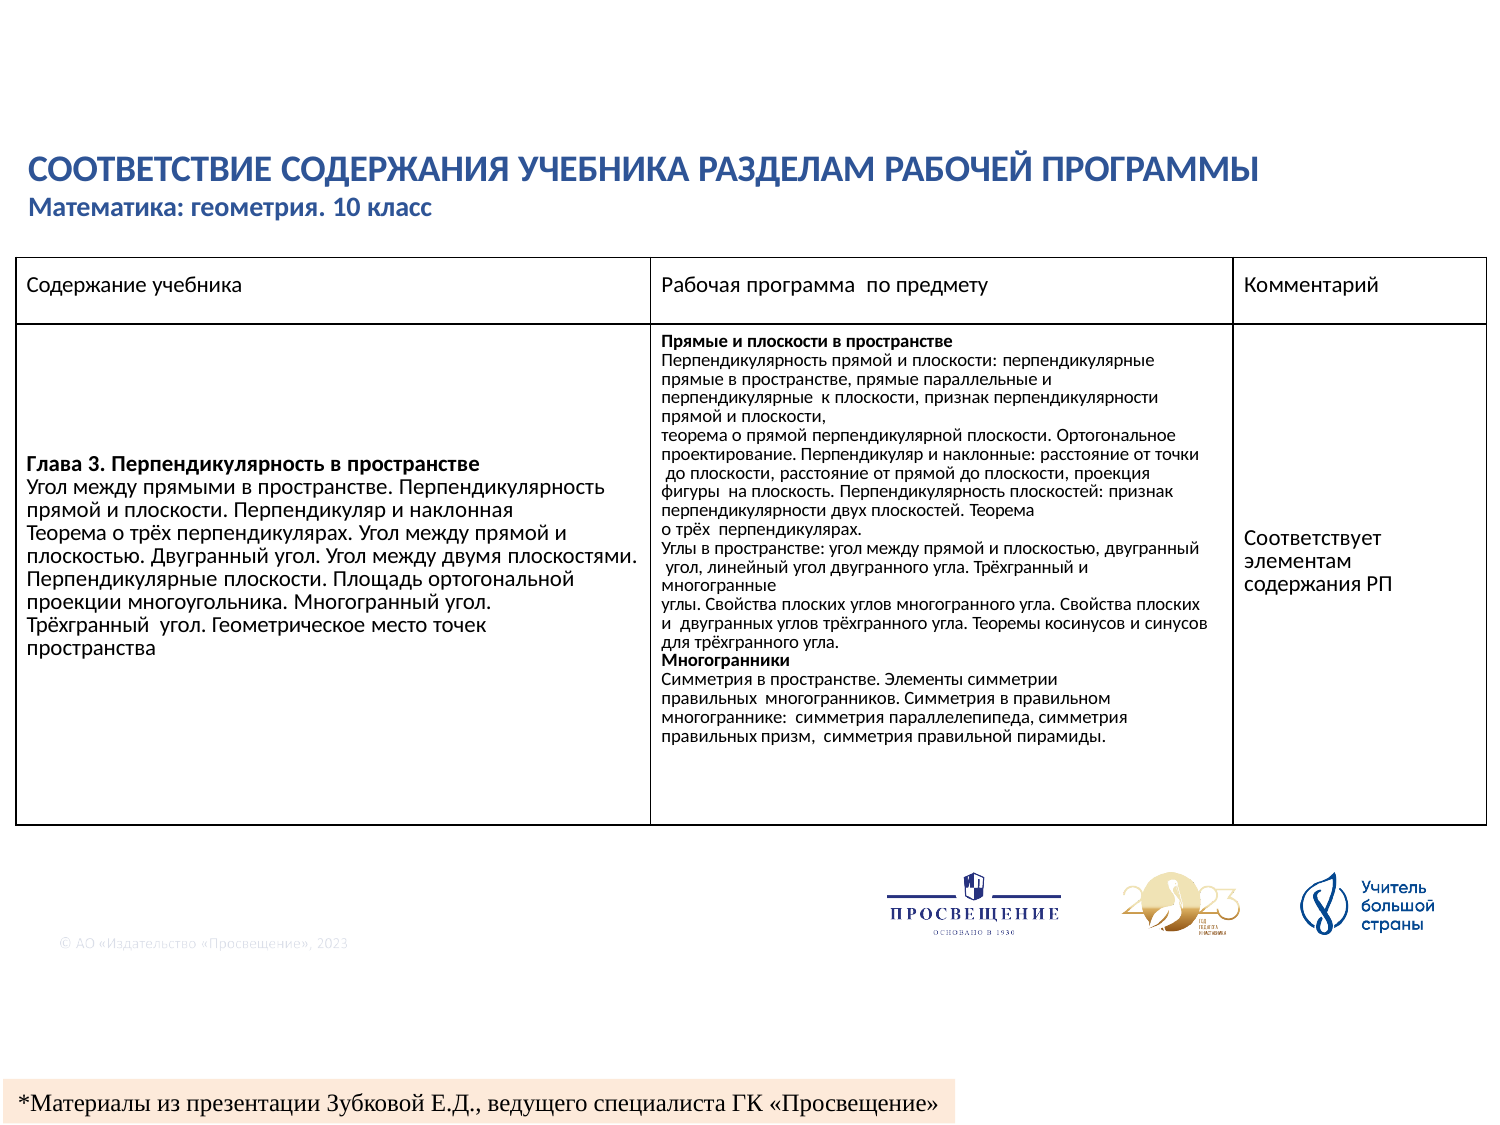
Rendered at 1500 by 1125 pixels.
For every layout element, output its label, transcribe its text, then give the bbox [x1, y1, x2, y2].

picture [59, 937, 347, 952]
table_cell Прямые и плоскости в пространстве Перпендикулярность прямой и плоскости: перпендикулярные прямые в пространстве, прямые параллельные и перпендикулярные к плоскости, признак перпендикулярности прямой и плоскости, теорема о прямой перпендикулярной плоскости. Ортогональное проектирование. Перпендикуляр и наклонные: расстояние от точки до плоскости, расстояние от прямой до плоскости, проекция фигуры на плоскость. Перпендикулярность плоскостей: признак перпендикулярности двух плоскостей. Теорема о трёх перпендикулярах. Углы в пространстве: угол между прямой и плоскостью, двугранный угол, линейный угол двугранного угла. Трёхгранный и многогранные углы. Свойства плоских углов многогранного угла. Свойства плоских и двугранных углов трёхгранного угла. Теоремы косинусов и синусов для трёхгранного угла. Многогранники Симметрия в пространстве. Элементы симметрии правильных многогранников. Симметрия в правильном многограннике: симметрия параллелепипеда, симметрия правильных призм, симметрия правильной пирамиды. [651, 325, 1232, 824]
picture [1300, 872, 1434, 936]
picture [1120, 872, 1240, 936]
text_box *Материалы из презентации Зубковой Е.Д., ведущего специалиста ГК «Просвещение» [3, 1078, 956, 1124]
table_cell Соответствует элементам содержания РП [1234, 325, 1486, 824]
title СООТВЕТСТВИЕ СОДЕРЖАНИЯ УЧЕБНИКА РАЗДЕЛАМ РАБОЧЕЙ ПРОГРАММЫ Математика: геометрия. 10 класс [26, 142, 1276, 257]
table_header Комментарий [1234, 258, 1486, 323]
picture [887, 872, 1062, 936]
table_header Рабочая программа по предмету [651, 258, 1232, 323]
table_cell Глава 3. Перпендикулярность в пространстве Угол между прямыми в пространстве. Перпендикулярность прямой и плоскости. Перпендикуляр и наклонная Теорема о трёх перпендикулярах. Угол между прямой и плоскостью. Двугранный угол. Угол между двумя плоскостями. Перпендикулярные плоскости. Площадь ортогональной проекции многоугольника. Многогранный угол. Трёхгранный угол. Геометрическое место точек пространства [17, 325, 650, 824]
table_header Содержание учебника [17, 258, 650, 323]
